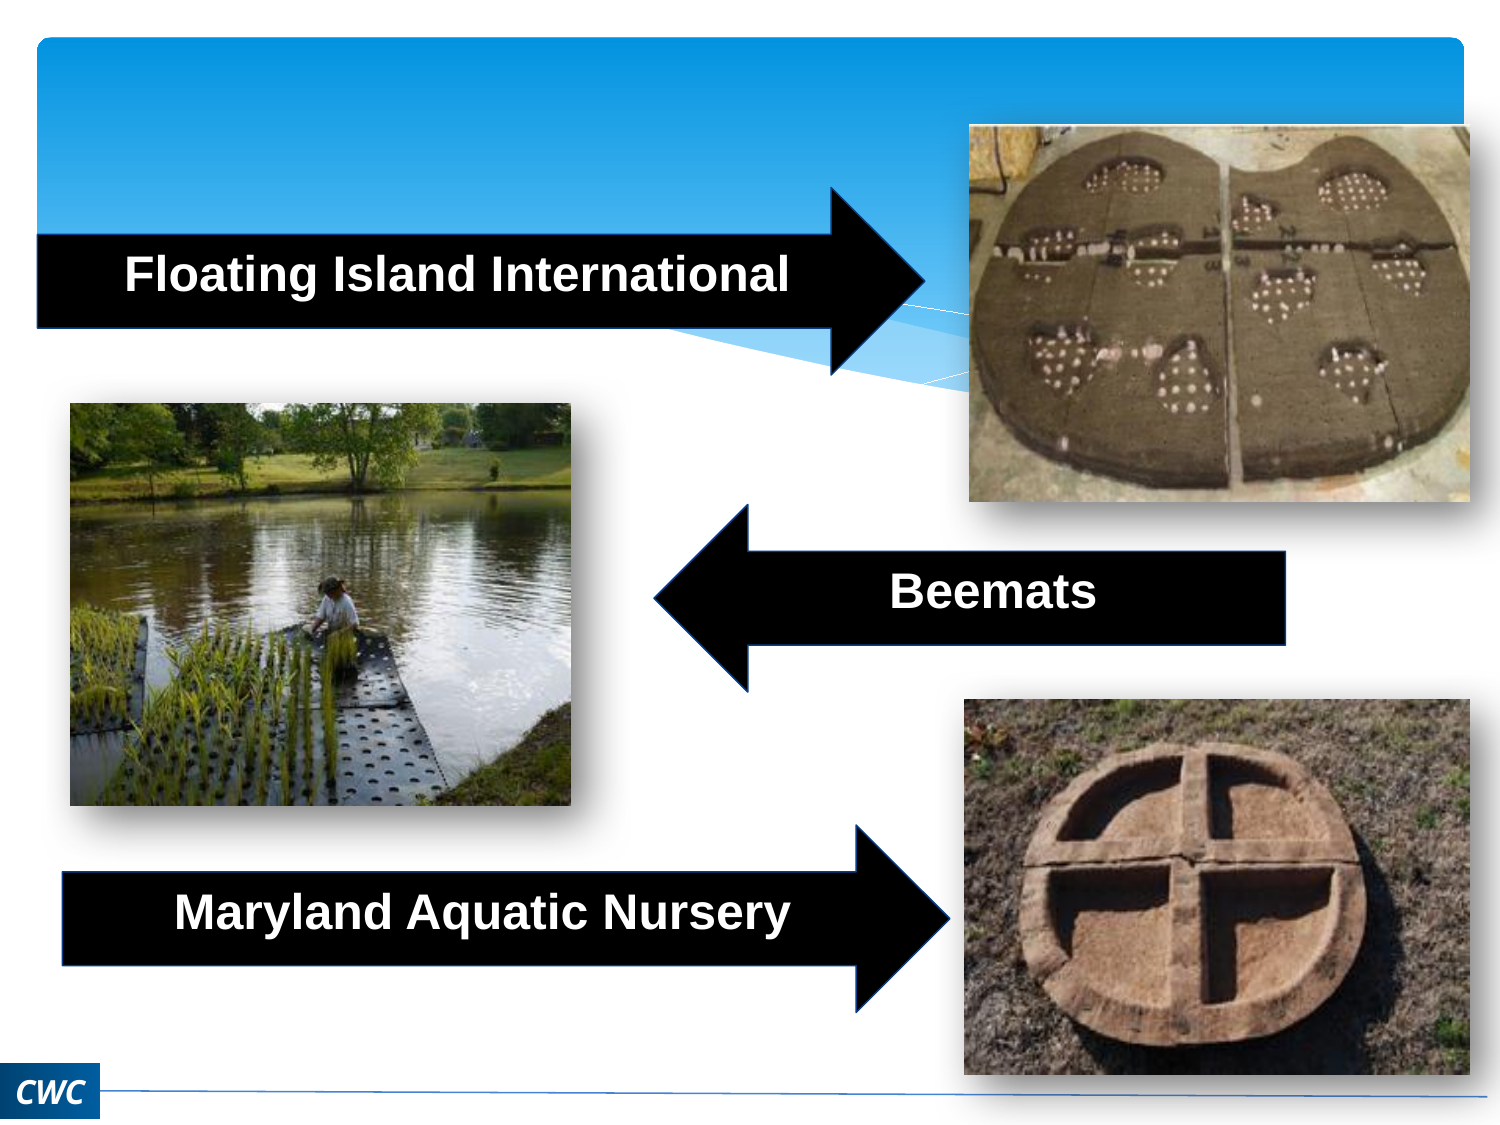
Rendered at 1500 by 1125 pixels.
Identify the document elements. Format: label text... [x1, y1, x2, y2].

text_box Maryland Aquatic Nursery [62, 825, 950, 1013]
picture [964, 699, 1470, 1076]
picture [969, 124, 1470, 503]
text_box Floating Island International [37, 187, 925, 376]
picture [70, 403, 572, 806]
text_box Beemats [654, 504, 1286, 693]
